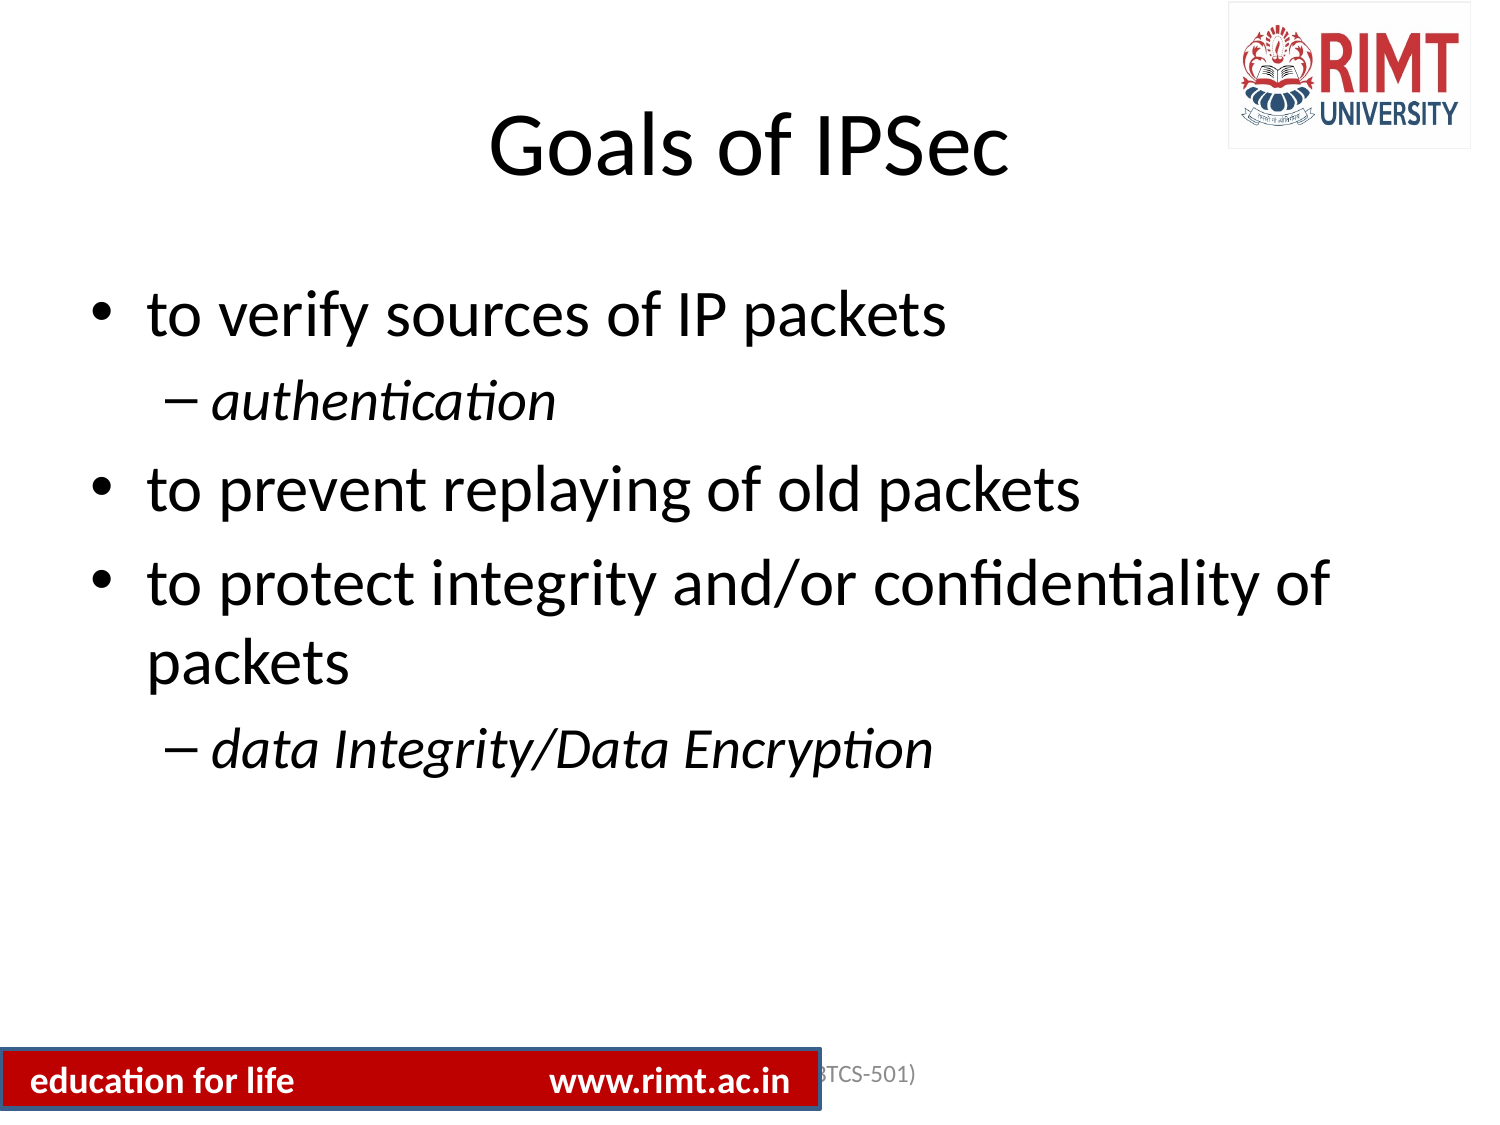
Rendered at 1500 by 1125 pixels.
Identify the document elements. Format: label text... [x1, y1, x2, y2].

title Goals of IPSec [75, 45, 1425, 233]
list to verify sources of IP packets authentication to prevent replaying of old packets to protect integrity and/or confidentiality of packets data Integrity/Data Encryption [75, 262, 1425, 1005]
text_box education for life www.rimt.ac.in [0, 1047, 822, 1111]
footer computer networks II (BTCS-501) [512, 1042, 988, 1103]
picture [1227, 1, 1471, 149]
